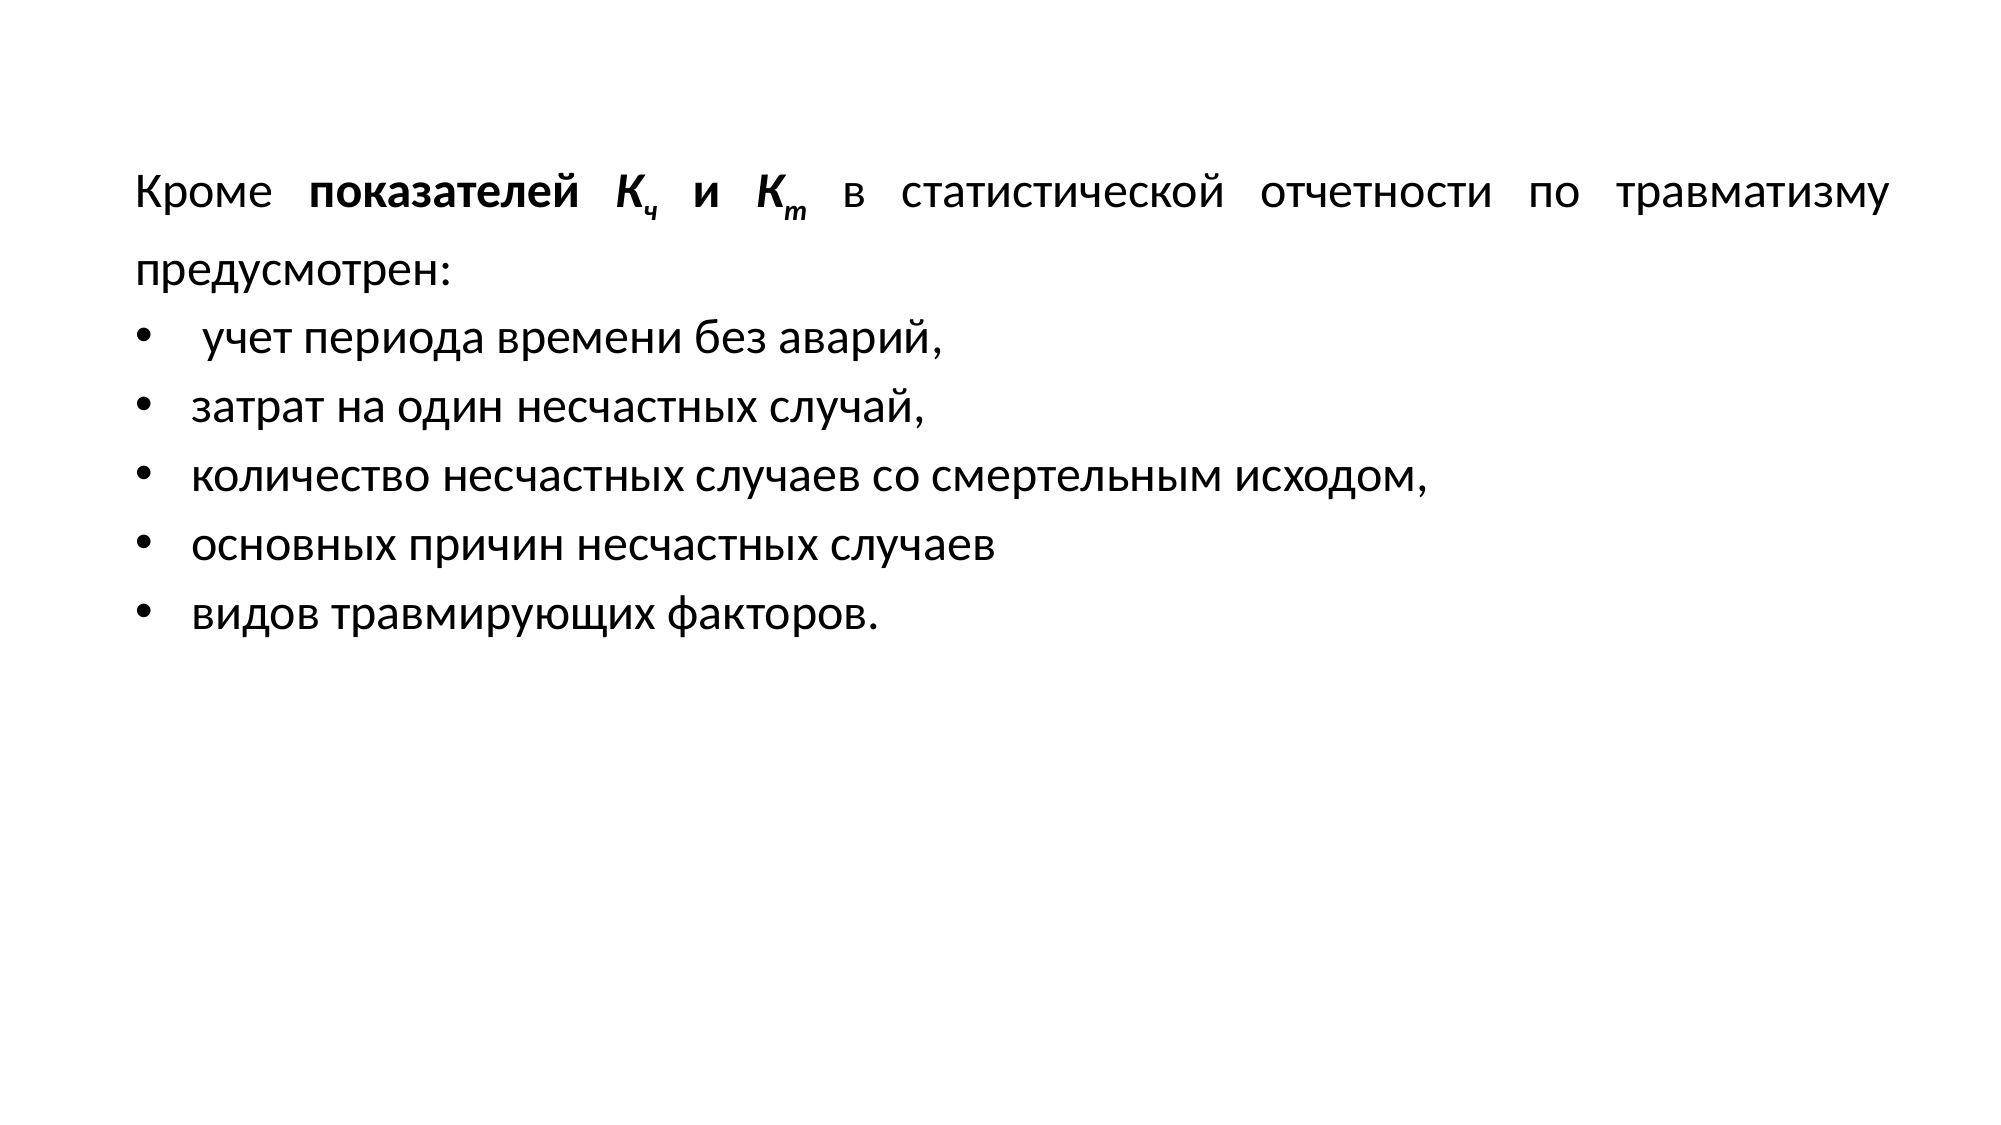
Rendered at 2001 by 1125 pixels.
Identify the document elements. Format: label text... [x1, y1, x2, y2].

text_box Кроме показателей Кч и Кт в статистической отчетности по травматизму предусмотрен: учет периода времени без аварий, затрат на один несчастных случай, количество несчастных случаев со смертельным исходом, основных причин несчастных случаев видов травмирующих факторов. [120, 140, 1907, 648]
